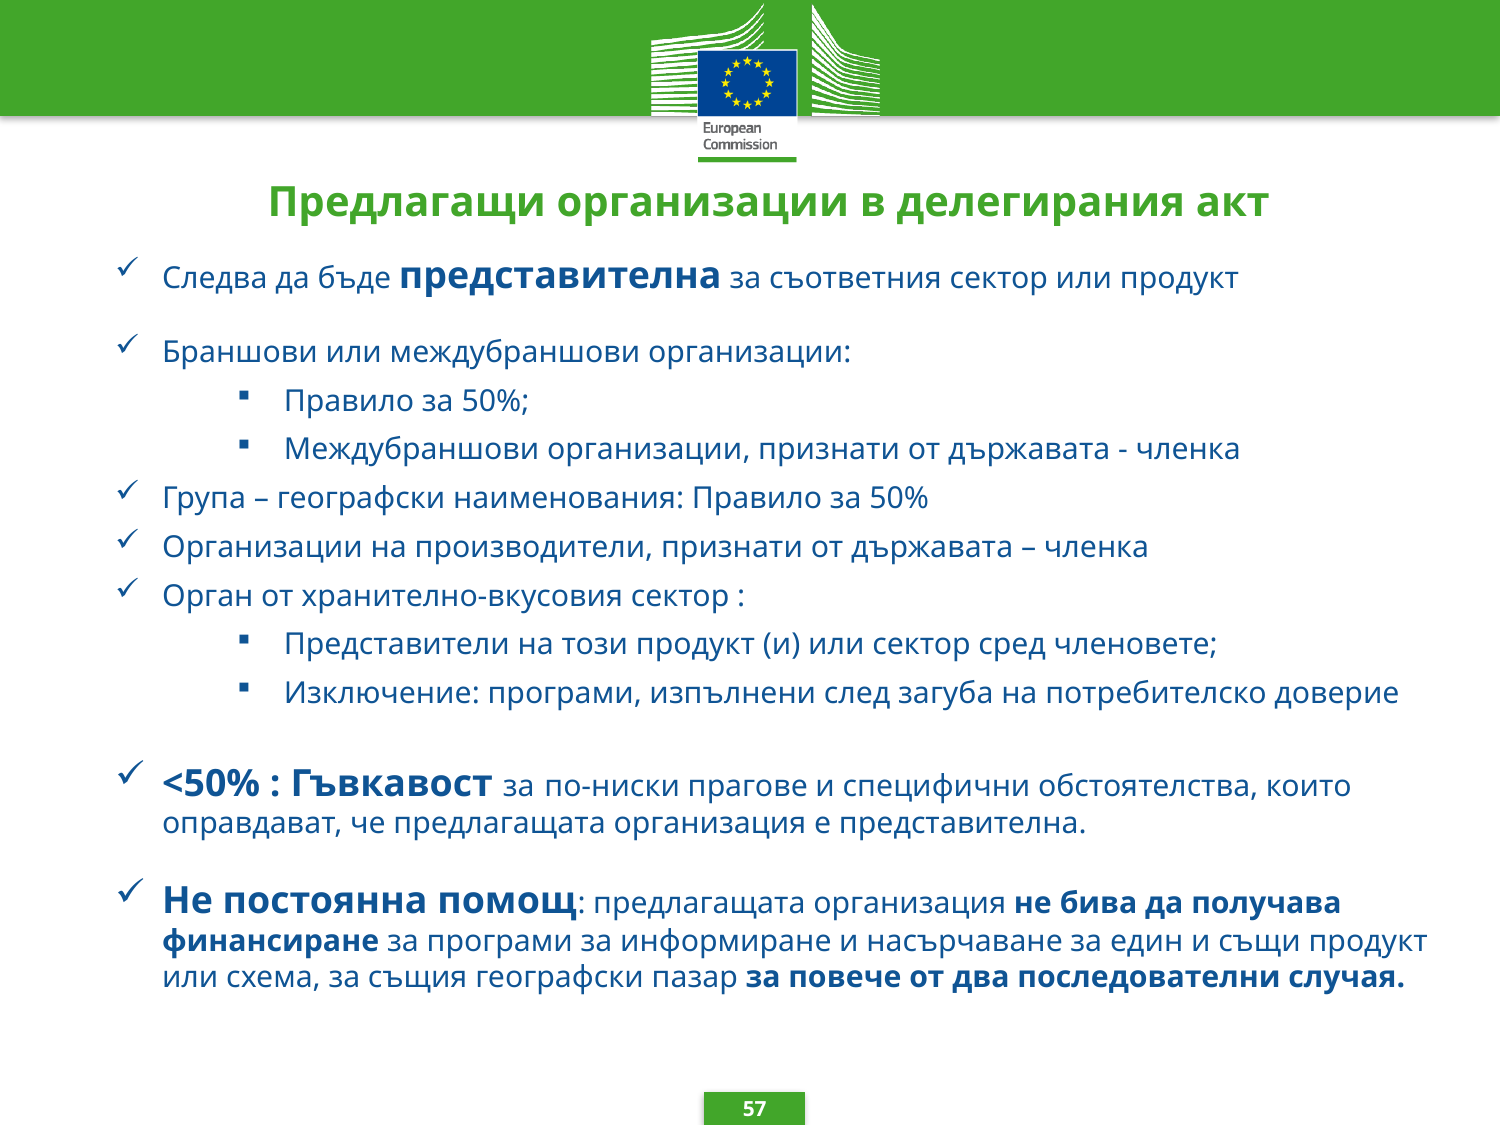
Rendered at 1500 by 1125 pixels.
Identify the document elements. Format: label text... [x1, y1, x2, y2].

title Предлагащи организации в делегирания акт [64, 183, 1474, 267]
slide_number 57 [703, 1088, 807, 1125]
text_box Следва да бъде представителна за съответния сектор или продукт Браншови или междубраншови организации: Правило за 50%; Междубраншови организации, признати от държавата - членка Група – географски наименования: Правило за 50% Организации на производители, признати от държавата – членка Орган от хранително-вкусовия сектор : Представители на този продукт (и) или сектор сред членовете; Изключение: програми, изпълнени след загуба на потребителско доверие <50% : Гъвкавост за по-ниски прагове и специфични обстоятелства, които оправдават, че предлагащата организация е представителна. Не постоянна помощ: предлагащата организация не бива да получава финансиране за програми за информиране и насърчаване за един и същи продукт или схема, за същия географски пазар за повече от два последователни случая. [100, 243, 1447, 1001]
picture [614, 3, 880, 183]
